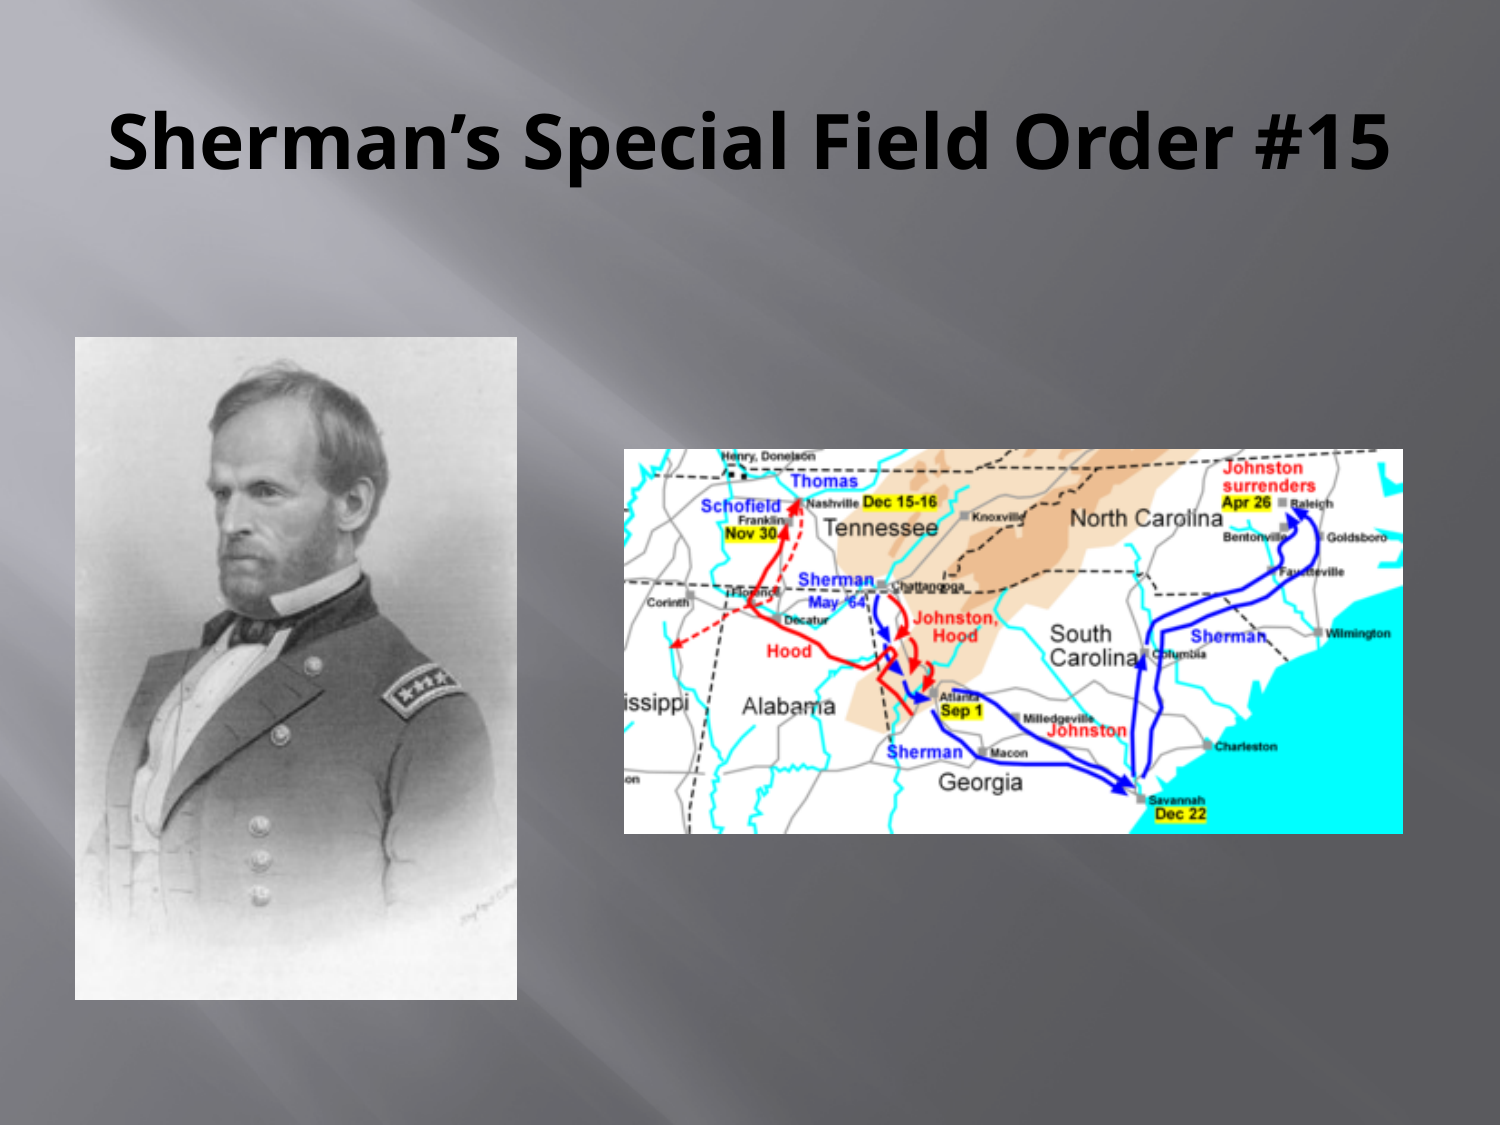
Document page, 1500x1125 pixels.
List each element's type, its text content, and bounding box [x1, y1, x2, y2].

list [624, 449, 1403, 834]
picture [74, 337, 517, 1001]
title Sherman’s Special Field Order #15 [75, 45, 1425, 233]
